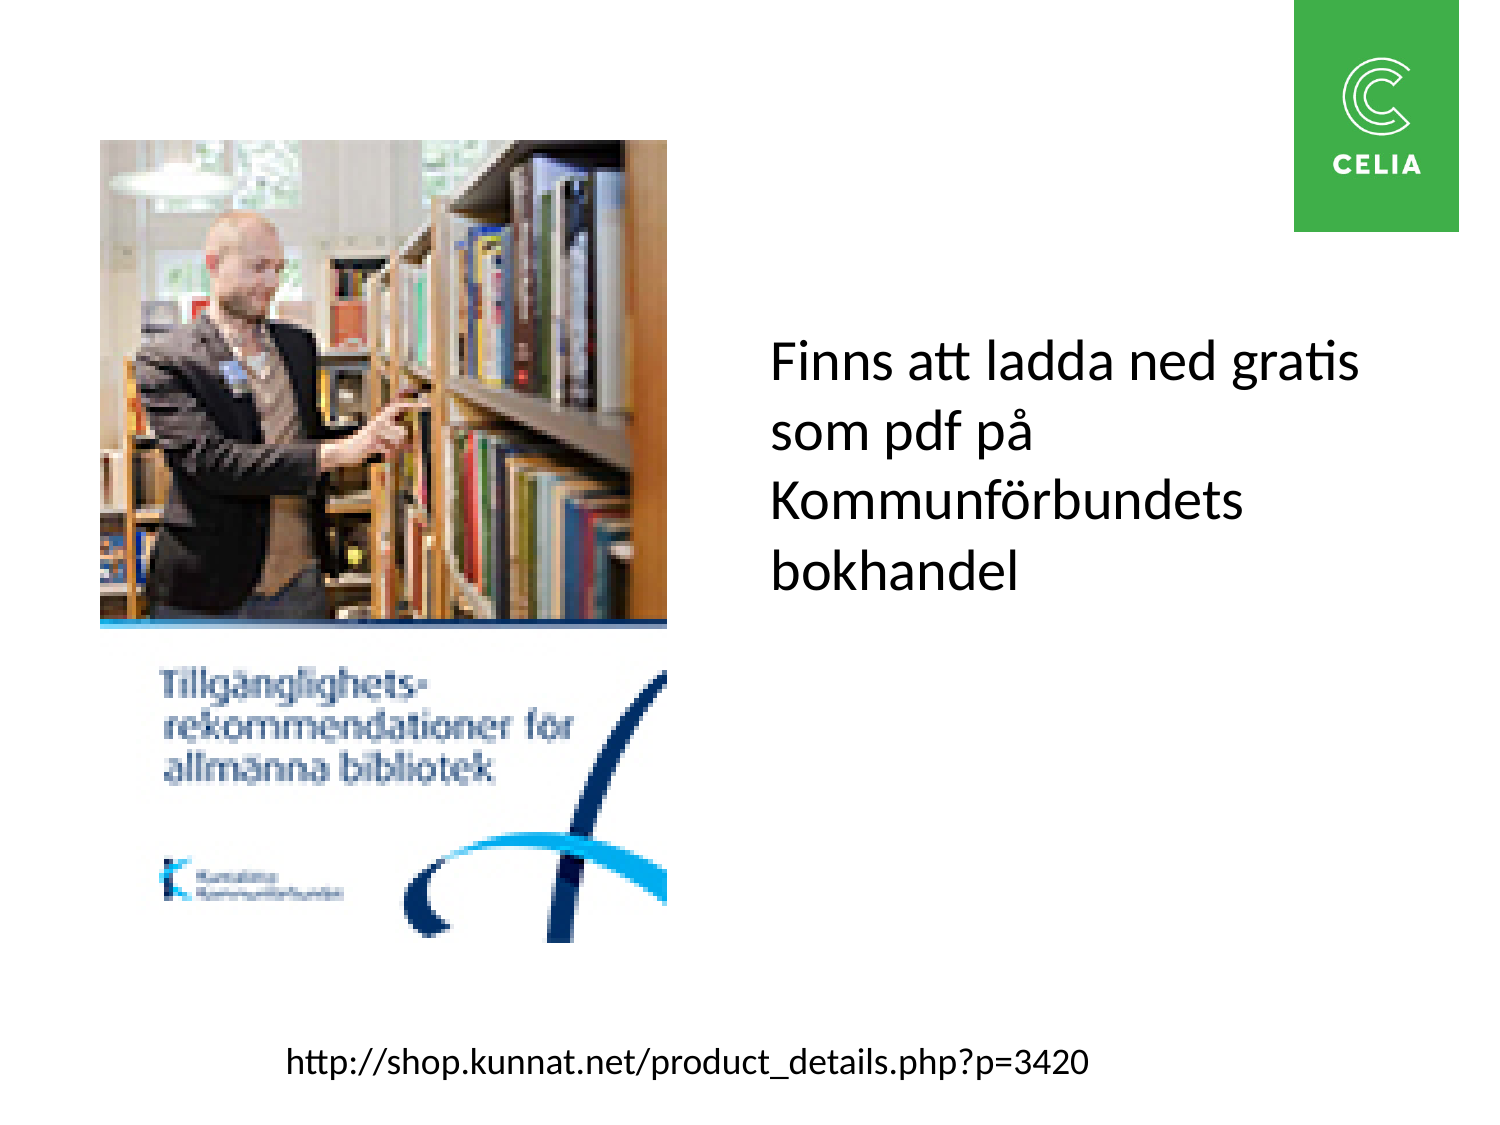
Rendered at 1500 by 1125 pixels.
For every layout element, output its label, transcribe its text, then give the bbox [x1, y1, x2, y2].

text_box http://shop.kunnat.net/product_details.php?p=3420 [270, 1029, 1177, 1090]
picture [1294, 0, 1459, 232]
text_box Finns att ladda ned gratis som pdf på Kommunförbundets bokhandel [755, 314, 1436, 610]
picture [100, 140, 667, 943]
